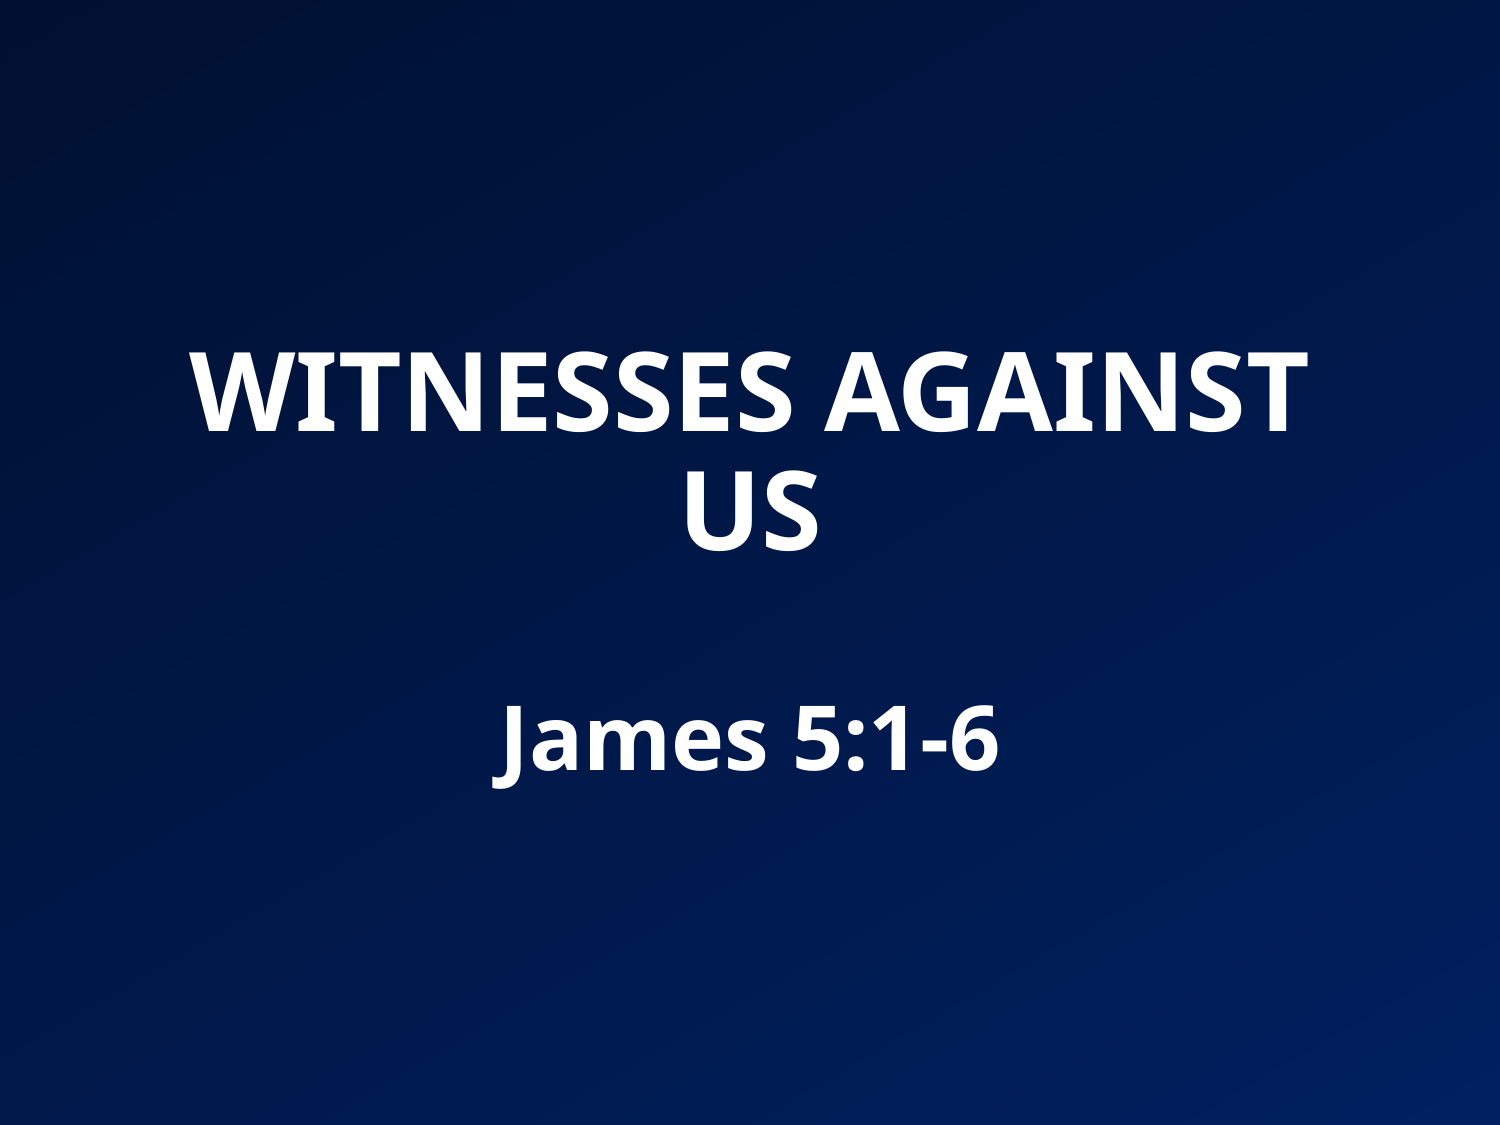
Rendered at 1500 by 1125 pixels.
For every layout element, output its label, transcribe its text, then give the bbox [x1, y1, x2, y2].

title WITNESSES AGAINST US James 5:1-6 [112, 327, 1388, 798]
